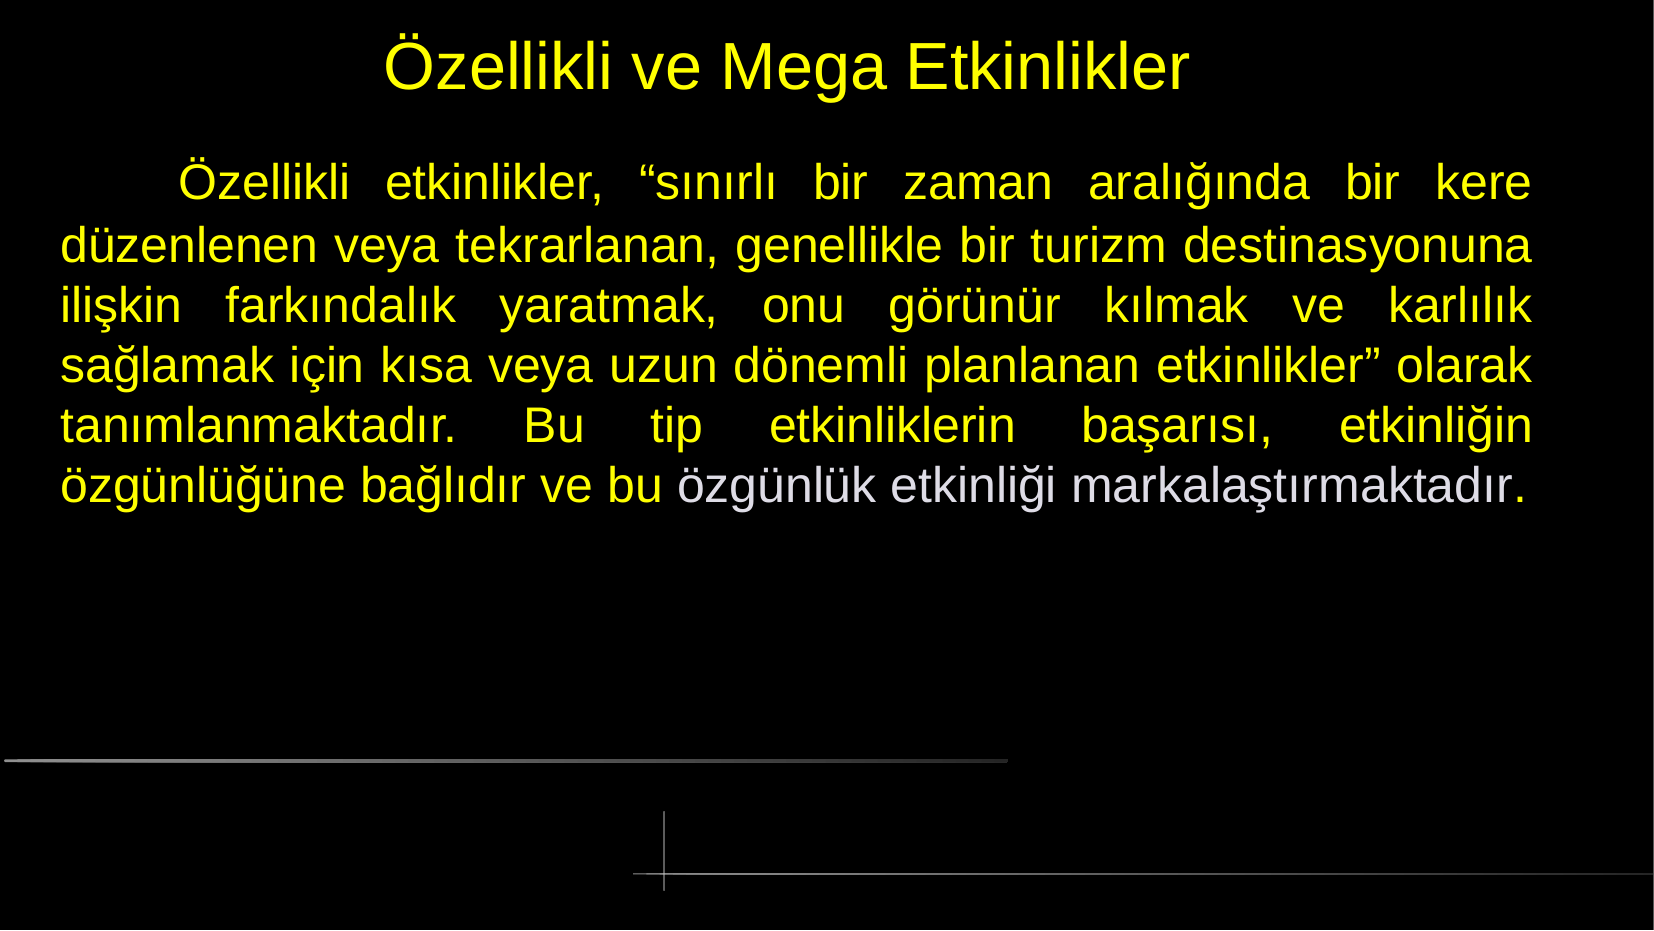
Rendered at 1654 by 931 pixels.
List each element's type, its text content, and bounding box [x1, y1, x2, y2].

list Özellikli ve Mega Etkinlikler Özellikli etkinlikler, “sınırlı bir zaman aralığında bir kere düzenlenen veya tekrarlanan, genellikle bir turizm destinasyonuna ilişkin farkındalık yaratmak, onu görünür kılmak ve karlılık sağlamak için kısa veya uzun dönemli planlanan etkinlikler” olarak tanımlanmaktadır. Bu tip etkinliklerin başarısı, etkinliğin özgünlüğüne bağlıdır ve bu özgünlük etkinliği markalaştırmaktadır. [60, 22, 1534, 866]
